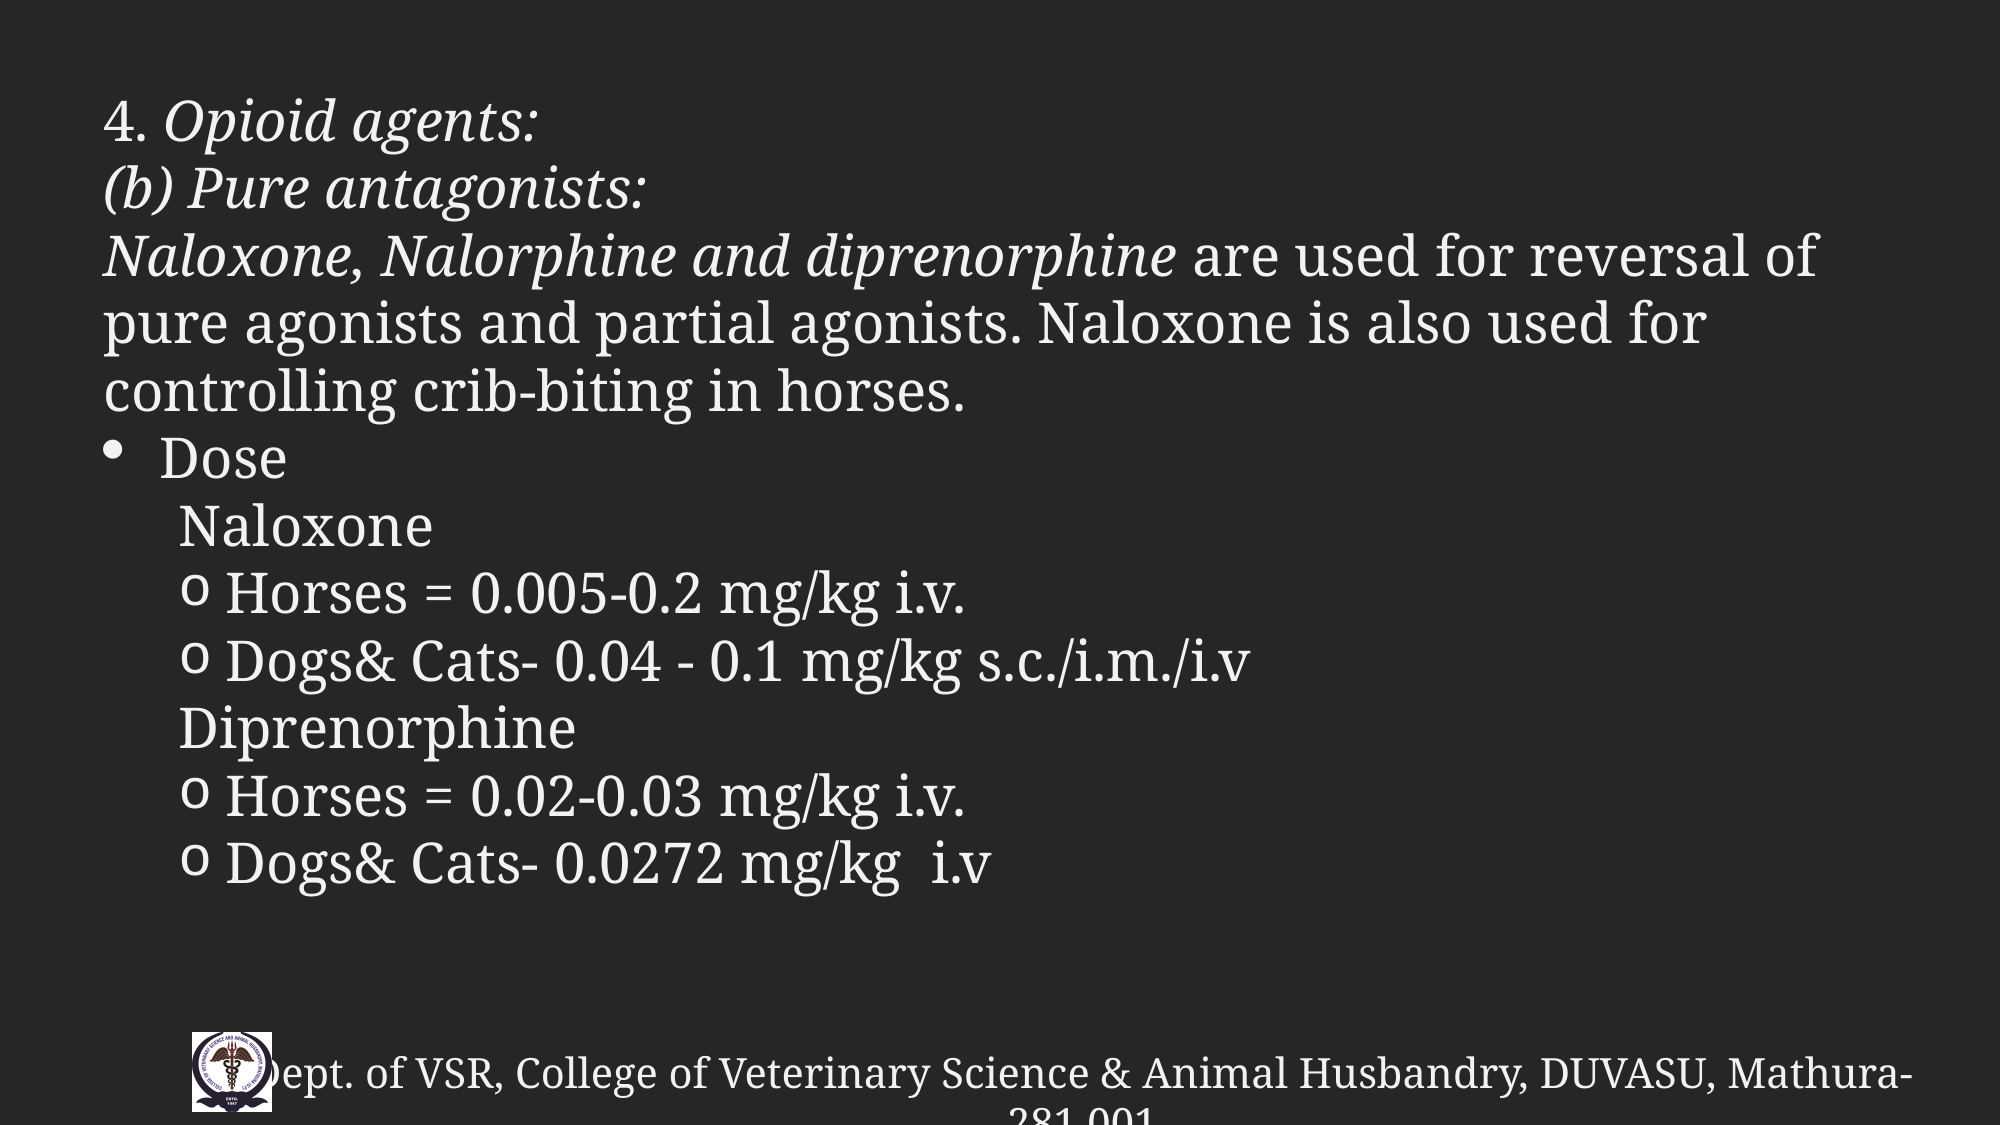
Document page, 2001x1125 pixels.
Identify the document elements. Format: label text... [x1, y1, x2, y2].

text_box Dept. of VSR, College of Veterinary Science & Animal Husbandry, DUVASU, Mathura- 281 001 [232, 1039, 1933, 1125]
picture [192, 1032, 272, 1112]
text_box 4. Opioid agents: (b) Pure antagonists: Naloxone, Nalorphine and diprenorphine are used for reversal of pure agonists and partial agonists. Naloxone is also used for controlling crib-biting in horses. Dose Naloxone Horses = 0.005-0.2 mg/kg i.v. Dogs& Cats- 0.04 - 0.1 mg/kg s.c./i.m./i.v Diprenorphine Horses = 0.02-0.03 mg/kg i.v. Dogs& Cats- 0.0272 mg/kg i.v [88, 77, 1916, 903]
